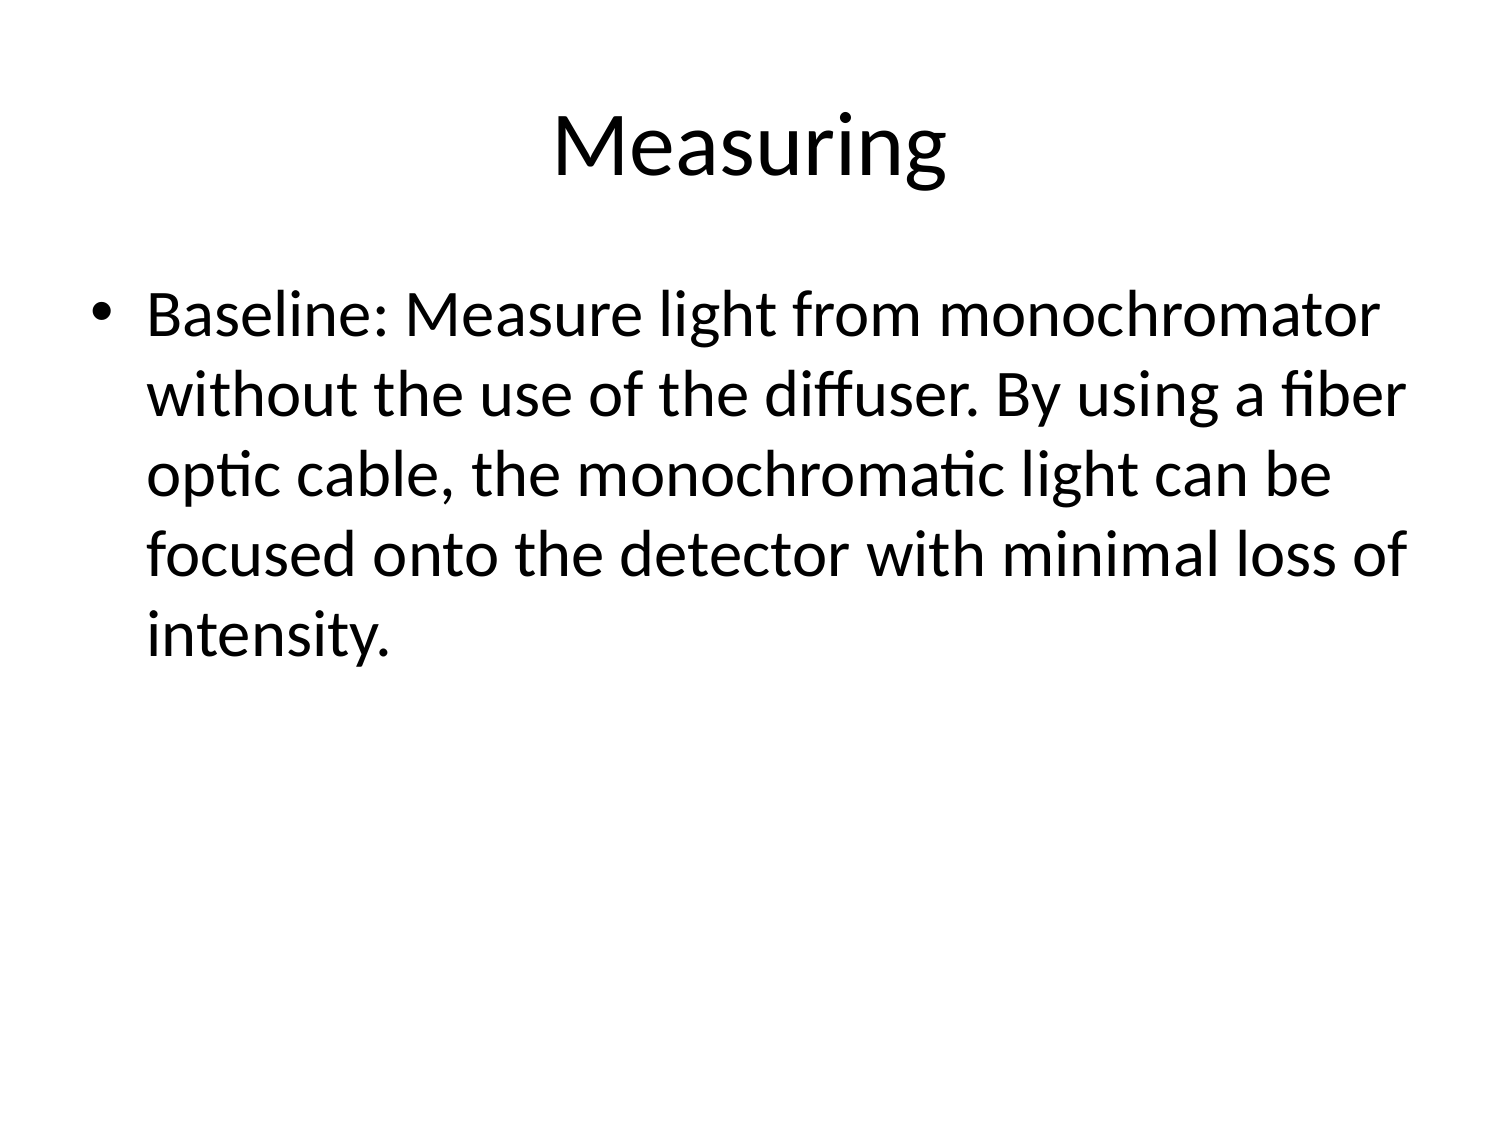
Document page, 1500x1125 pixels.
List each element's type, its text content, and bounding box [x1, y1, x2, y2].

title Measuring [75, 45, 1425, 233]
list Baseline: Measure light from monochromator without the use of the diffuser. By using a fiber optic cable, the monochromatic light can be focused onto the detector with minimal loss of intensity. [75, 262, 1425, 1005]
